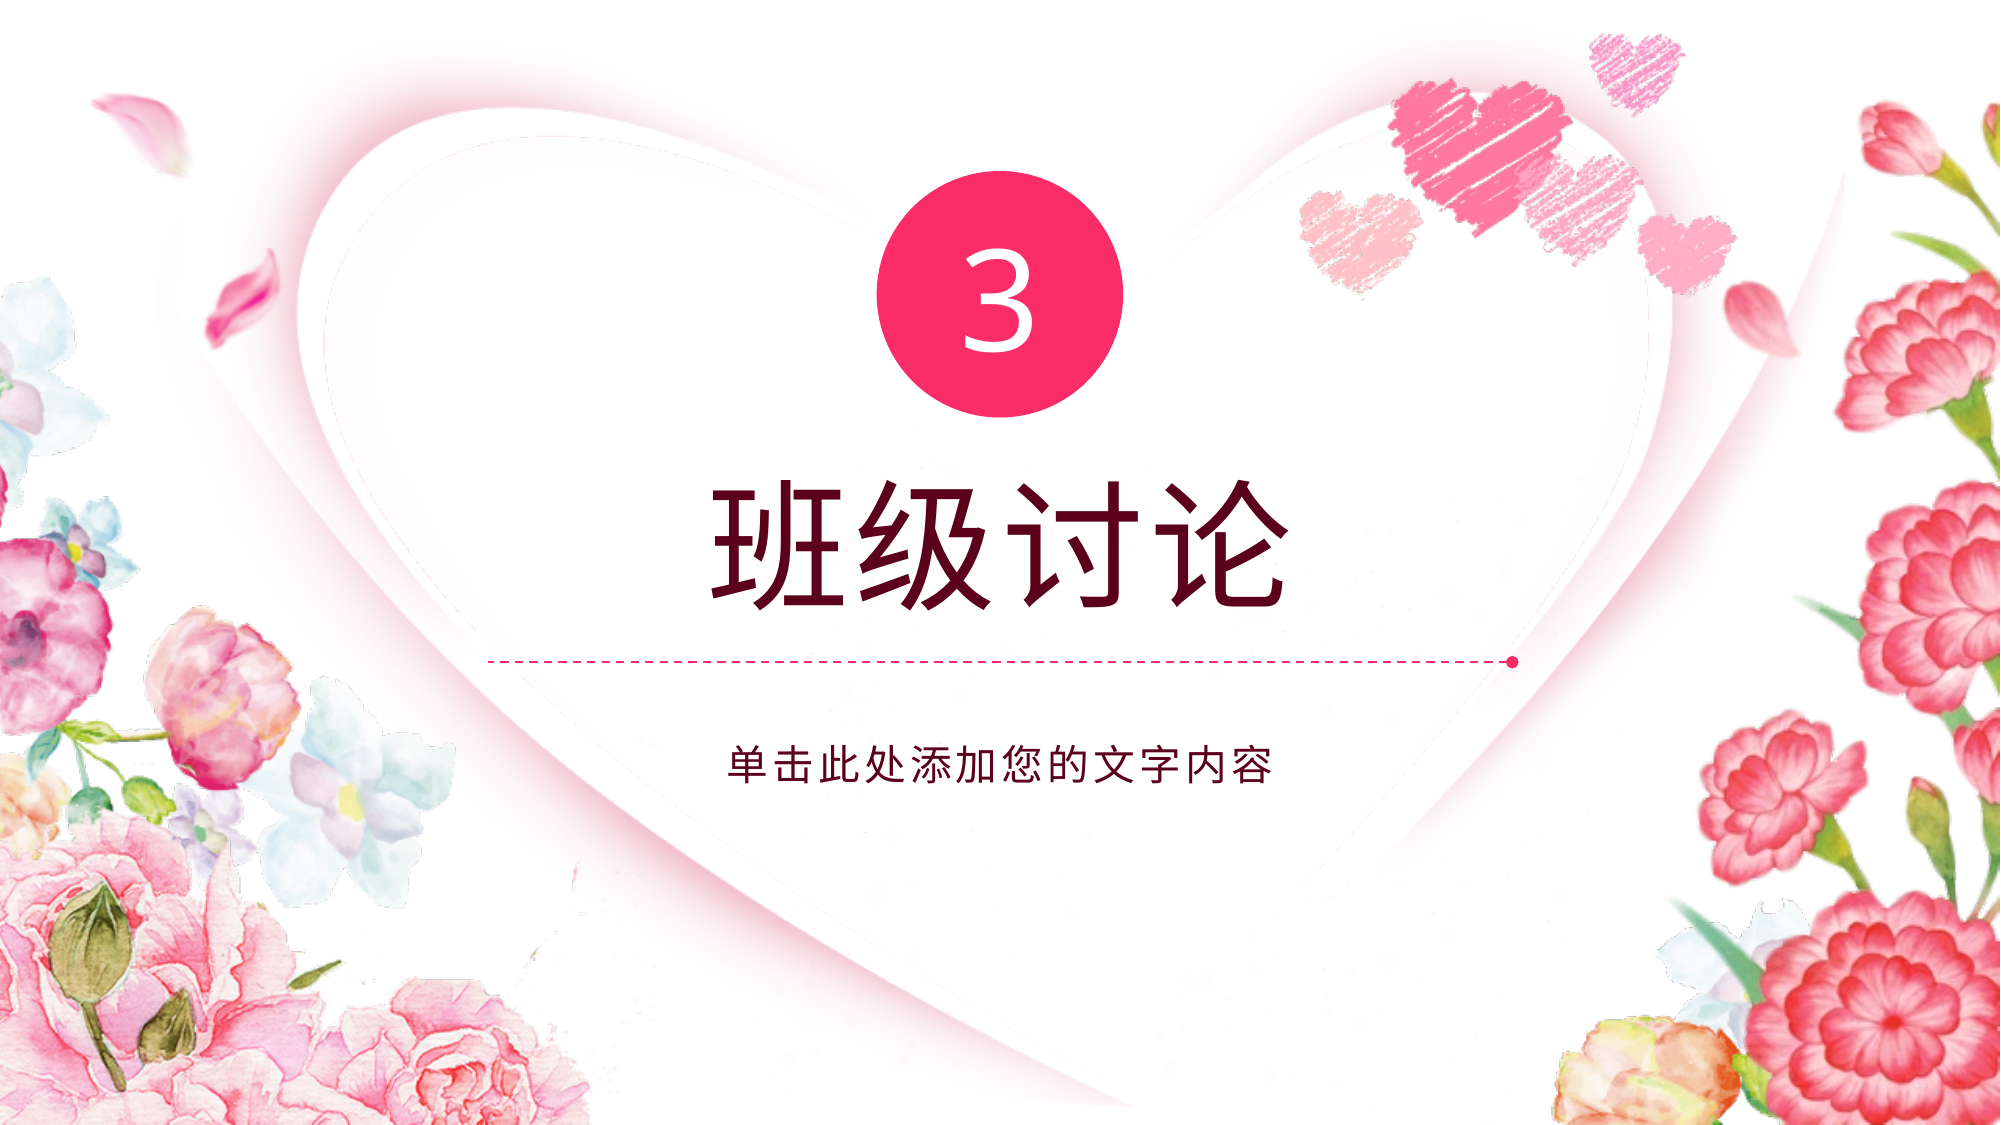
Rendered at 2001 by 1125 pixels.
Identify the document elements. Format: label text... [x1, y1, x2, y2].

list 班级讨论 [361, 449, 1639, 637]
list 3 [597, 200, 1403, 388]
picture [87, 91, 197, 181]
picture [1299, 33, 2000, 1125]
picture [0, 248, 657, 1125]
list 单击此处添加您的文字内容 [472, 706, 1528, 798]
